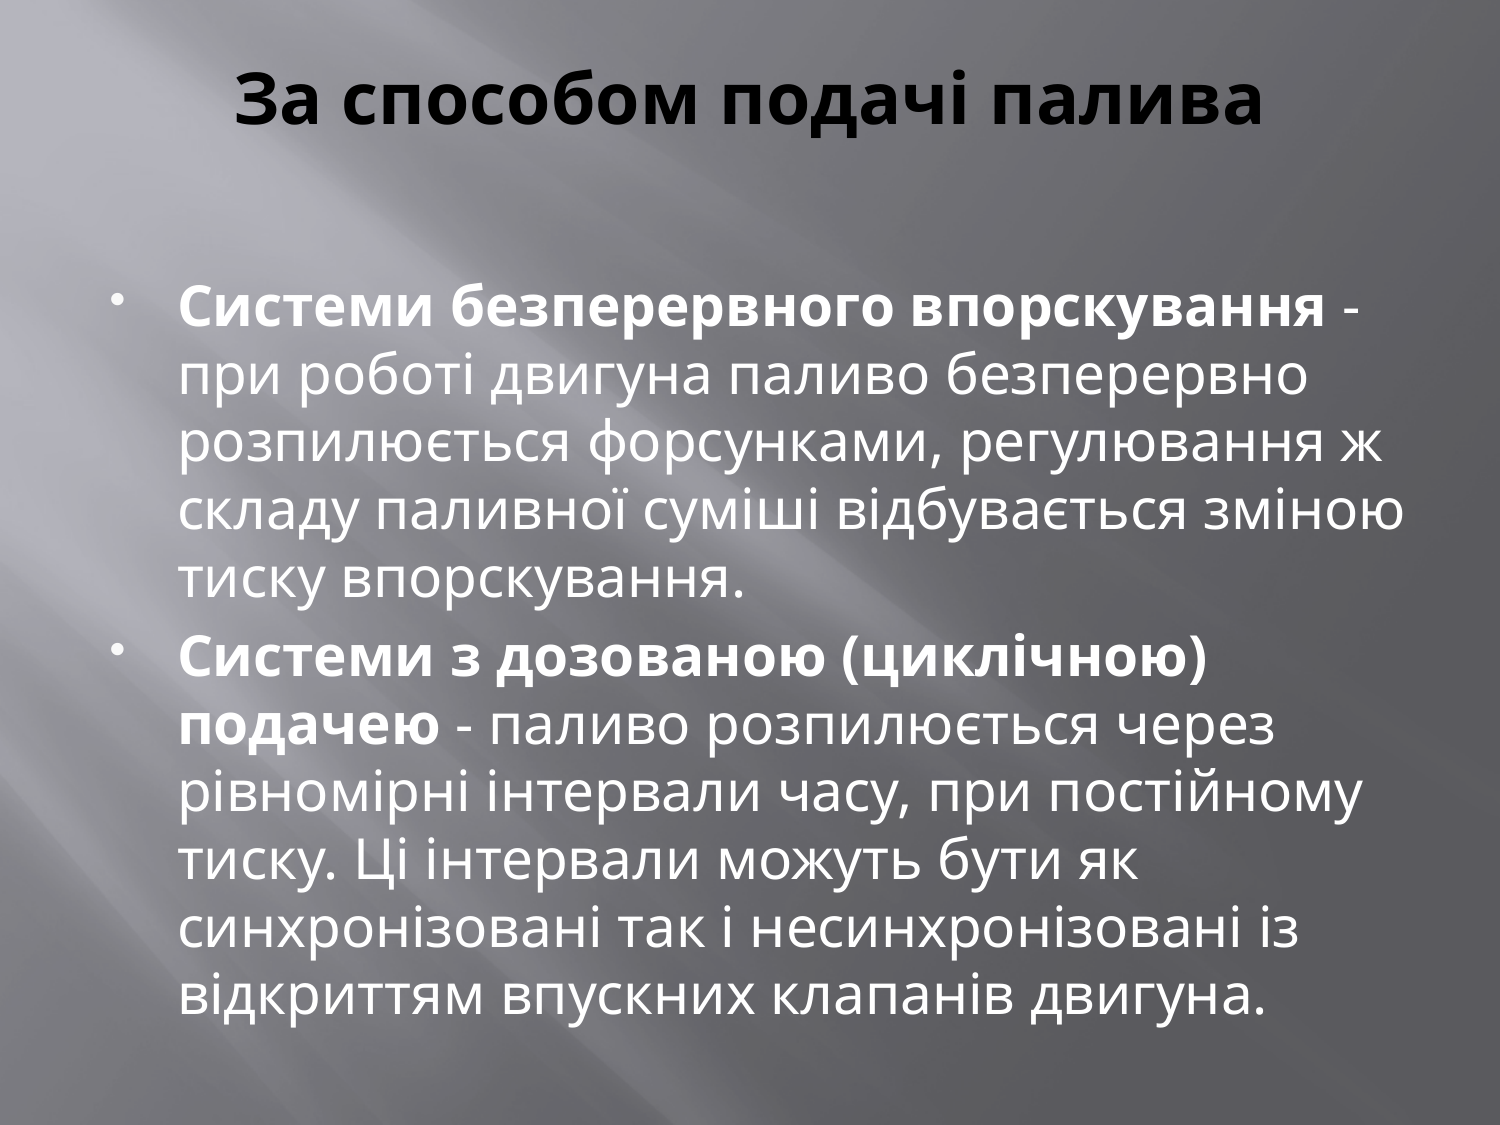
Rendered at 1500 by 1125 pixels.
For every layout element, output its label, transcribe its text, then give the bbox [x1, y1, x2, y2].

title За способом подачі палива [75, 45, 1425, 233]
list Системи безперервного впорскування - при роботі двигуна паливо безперервно розпилюється форсунками, регулювання ж складу паливної суміші відбувається зміною тиску впорскування. Системи з дозованою (циклічною) подачею - паливо розпилюється через рівномірні інтервали часу, при постійному тиску. Ці інтервали можуть бути як синхронізовані так і несинхронізовані із відкриттям впускних клапанів двигуна. [75, 262, 1425, 1035]
